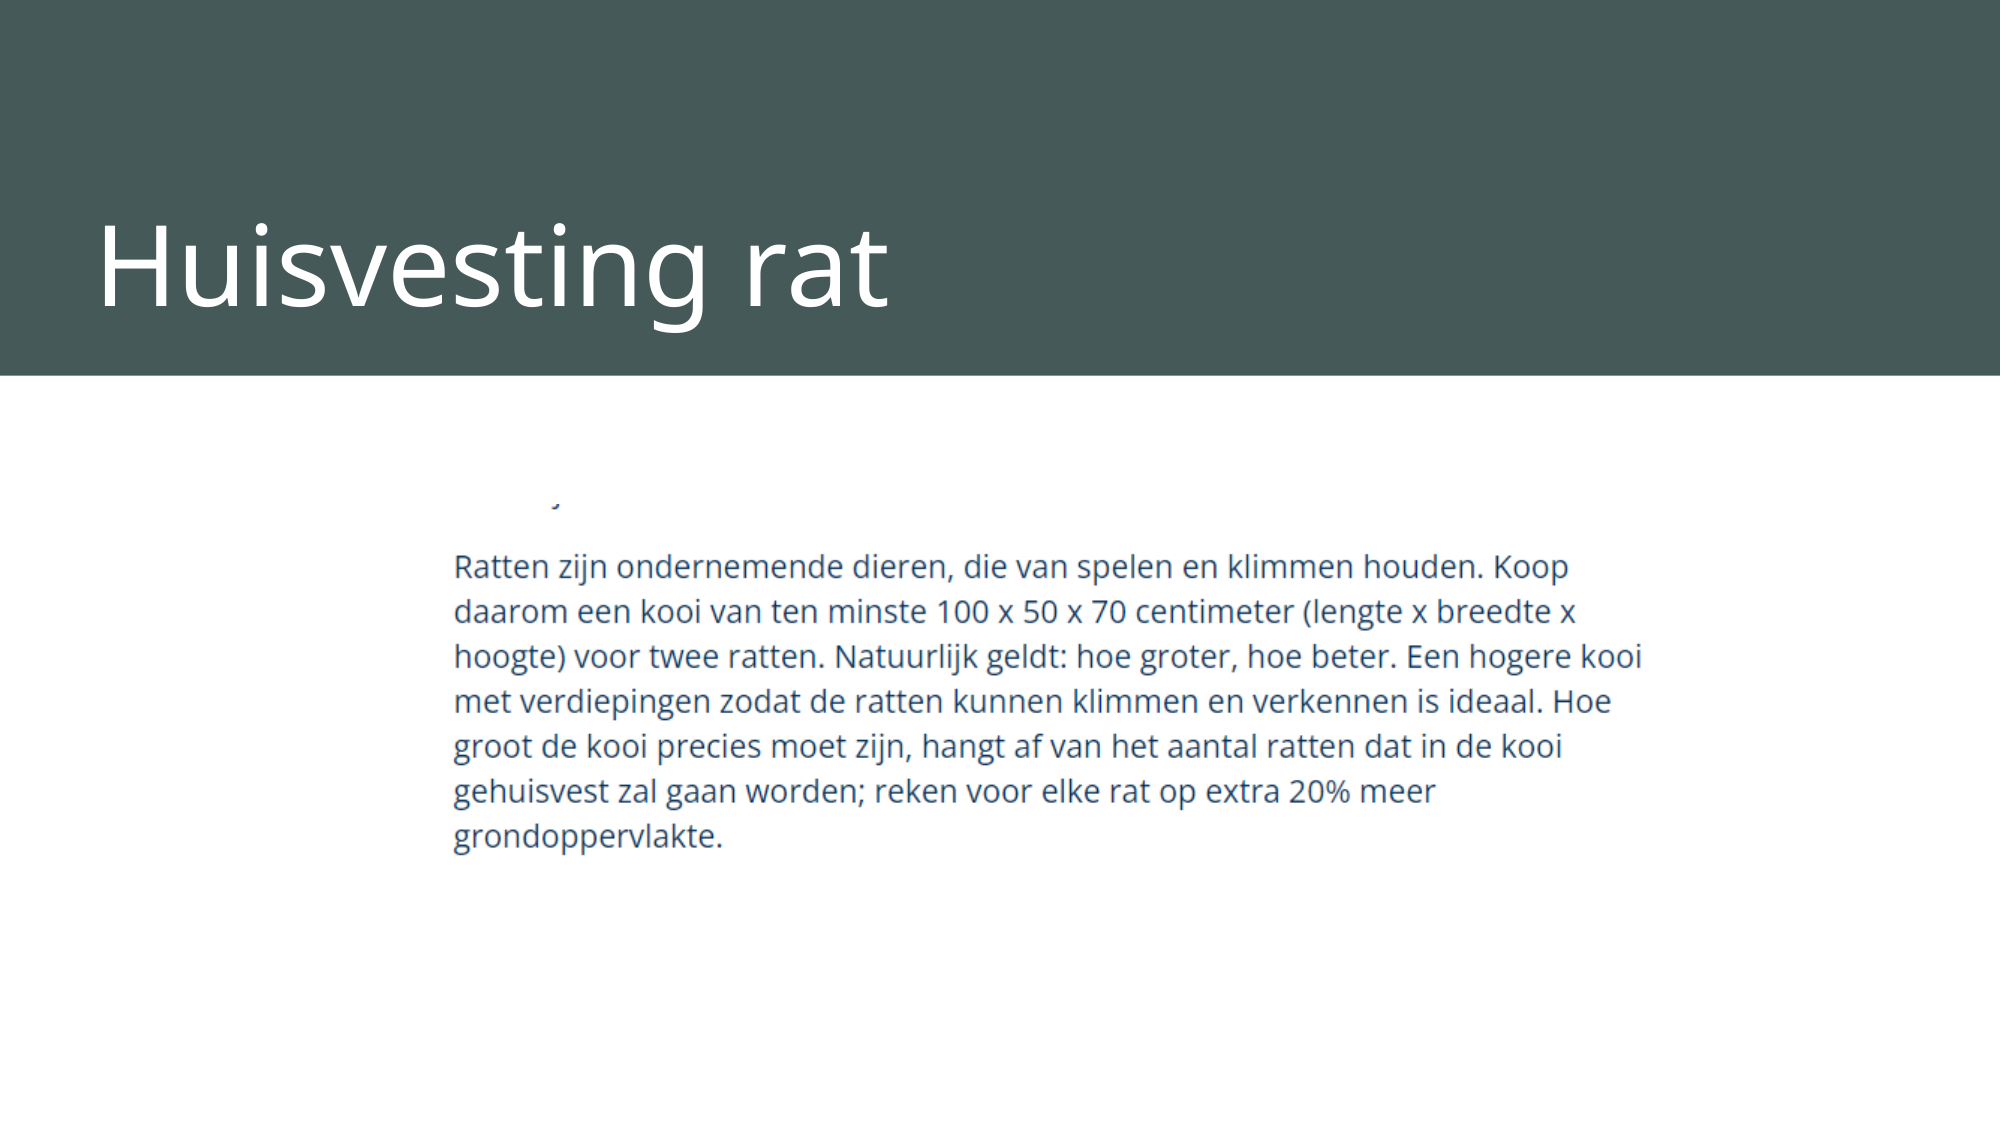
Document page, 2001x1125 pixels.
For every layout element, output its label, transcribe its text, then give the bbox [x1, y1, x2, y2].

title Huisvesting rat [79, 59, 1863, 337]
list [354, 504, 1711, 889]
